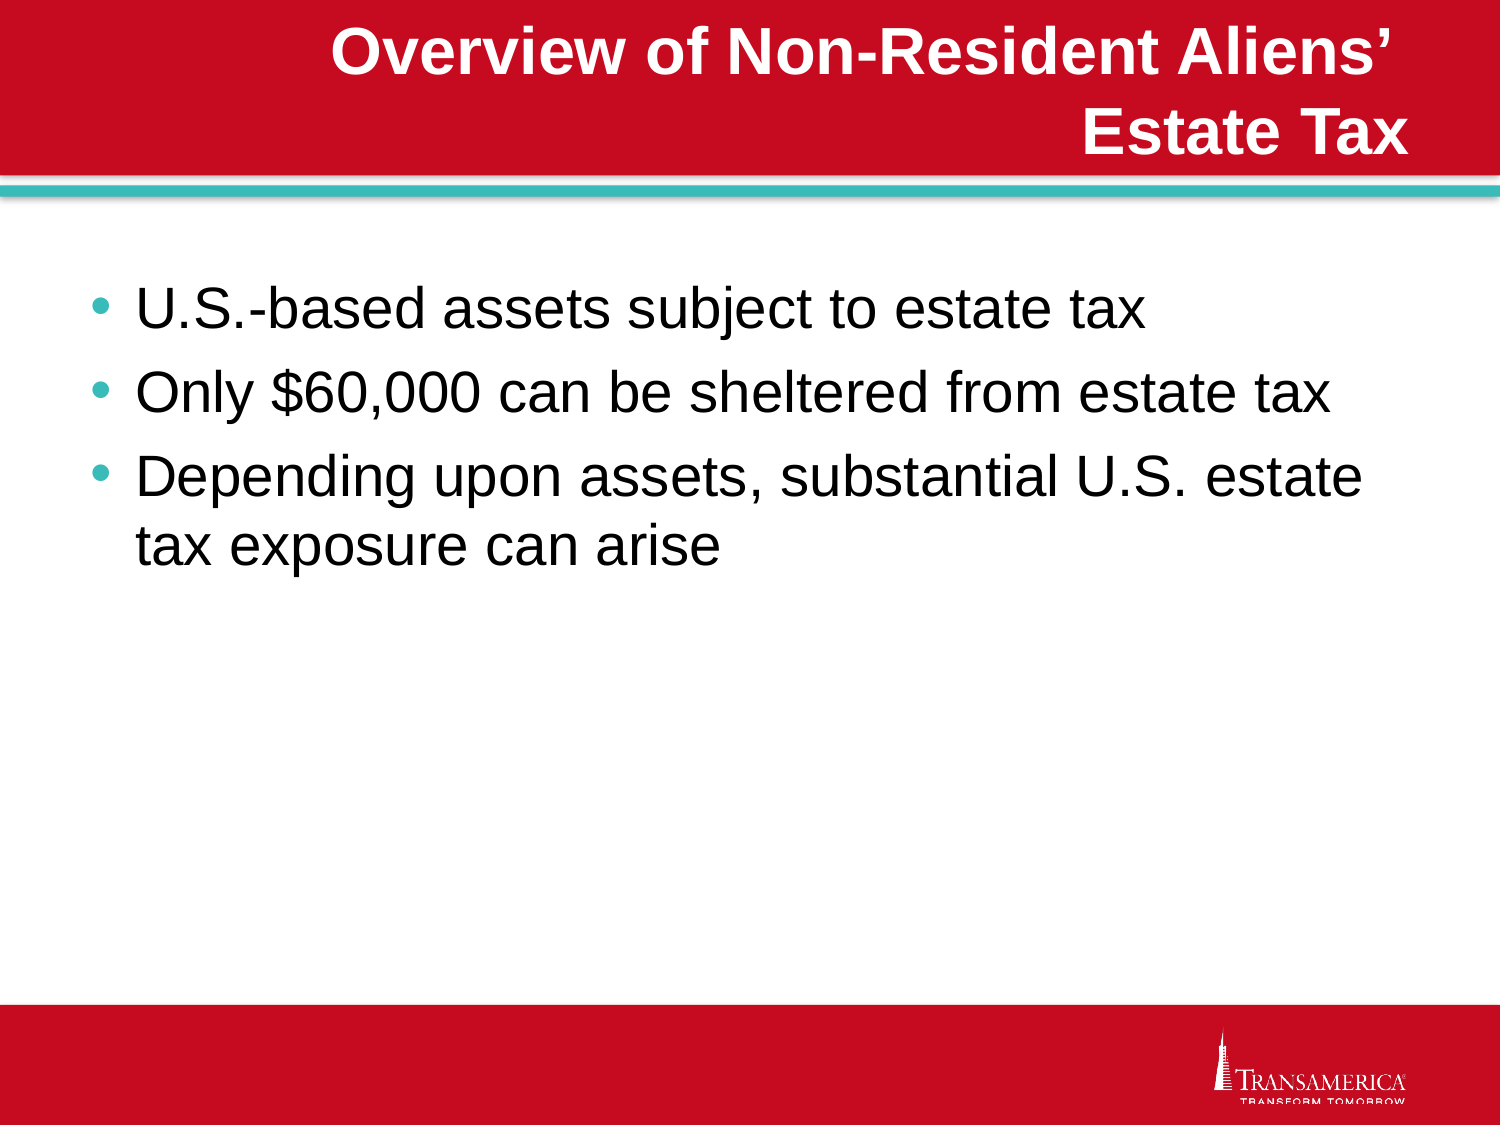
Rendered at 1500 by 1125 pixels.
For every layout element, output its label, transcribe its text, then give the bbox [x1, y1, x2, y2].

title Overview of Non-Resident Aliens’ Estate Tax [75, 5, 1425, 176]
list U.S.-based assets subject to estate tax Only $60,000 can be sheltered from estate tax Depending upon assets, substantial U.S. estate tax exposure can arise [75, 262, 1425, 1005]
